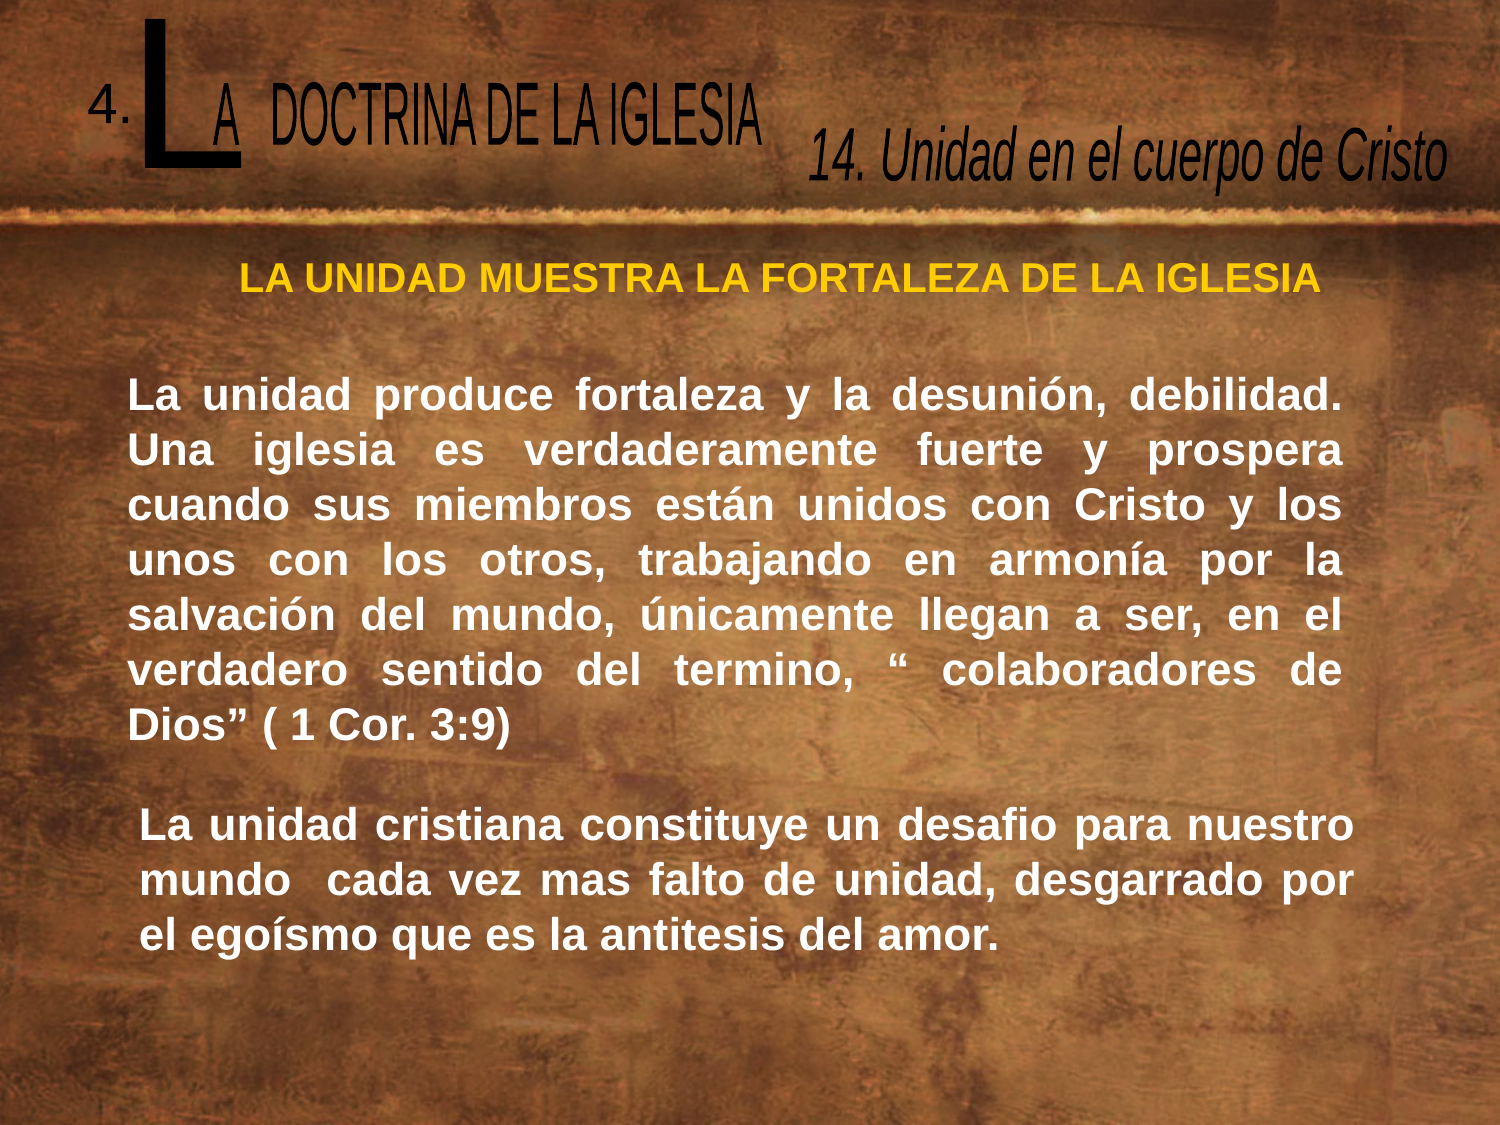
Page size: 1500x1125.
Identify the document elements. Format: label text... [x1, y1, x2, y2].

text_box La unidad produce fortaleza y la desunión, debilidad. Una iglesia es verdaderamente fuerte y prospera cuando sus miembros están unidos con Cristo y los unos con los otros, trabajando en armonía por la salvación del mundo, únicamente llegan a ser, en el verdadero sentido del termino, “ colaboradores de Dios” ( 1 Cor. 3:9) [112, 357, 1359, 757]
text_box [88, 18, 762, 168]
text_box La unidad cristiana constituye un desafio para nuestro mundo cada vez mas falto de unidad, desgarrado por el egoísmo que es la antitesis del amor. [124, 787, 1371, 967]
text_box LA UNIDAD MUESTRA LA FORTALEZA DE LA IGLESIA [224, 243, 1337, 309]
picture [0, 0, 1500, 1125]
